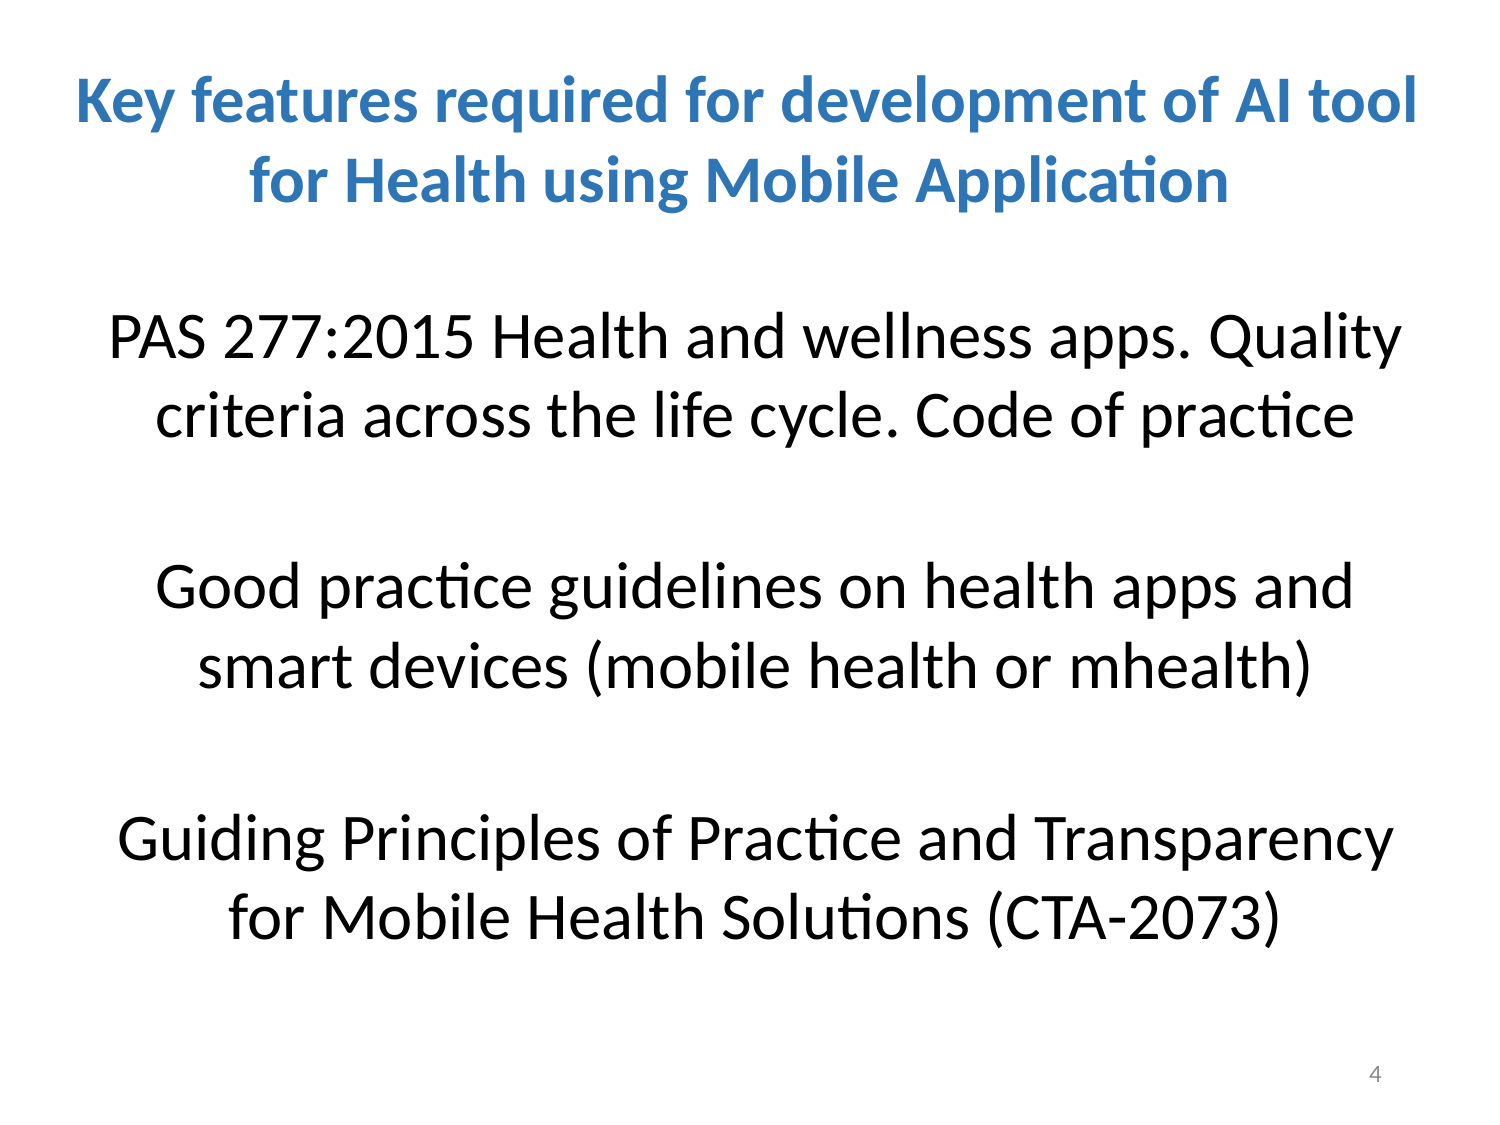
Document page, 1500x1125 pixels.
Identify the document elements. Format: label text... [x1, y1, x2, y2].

text_box PAS 277:2015 Health and wellness apps. Quality criteria across the life cycle. Code of practice [87, 283, 1425, 459]
slide_number 4 [1059, 1042, 1397, 1103]
text_box Good practice guidelines on health apps and smart devices (mobile health or mhealth) [87, 534, 1425, 710]
text_box Key features required for development of AI tool for Health using Mobile Application [46, 48, 1450, 224]
text_box Guiding Principles of Practice and Transparency for Mobile Health Solutions (CTA-2073) [87, 785, 1425, 961]
